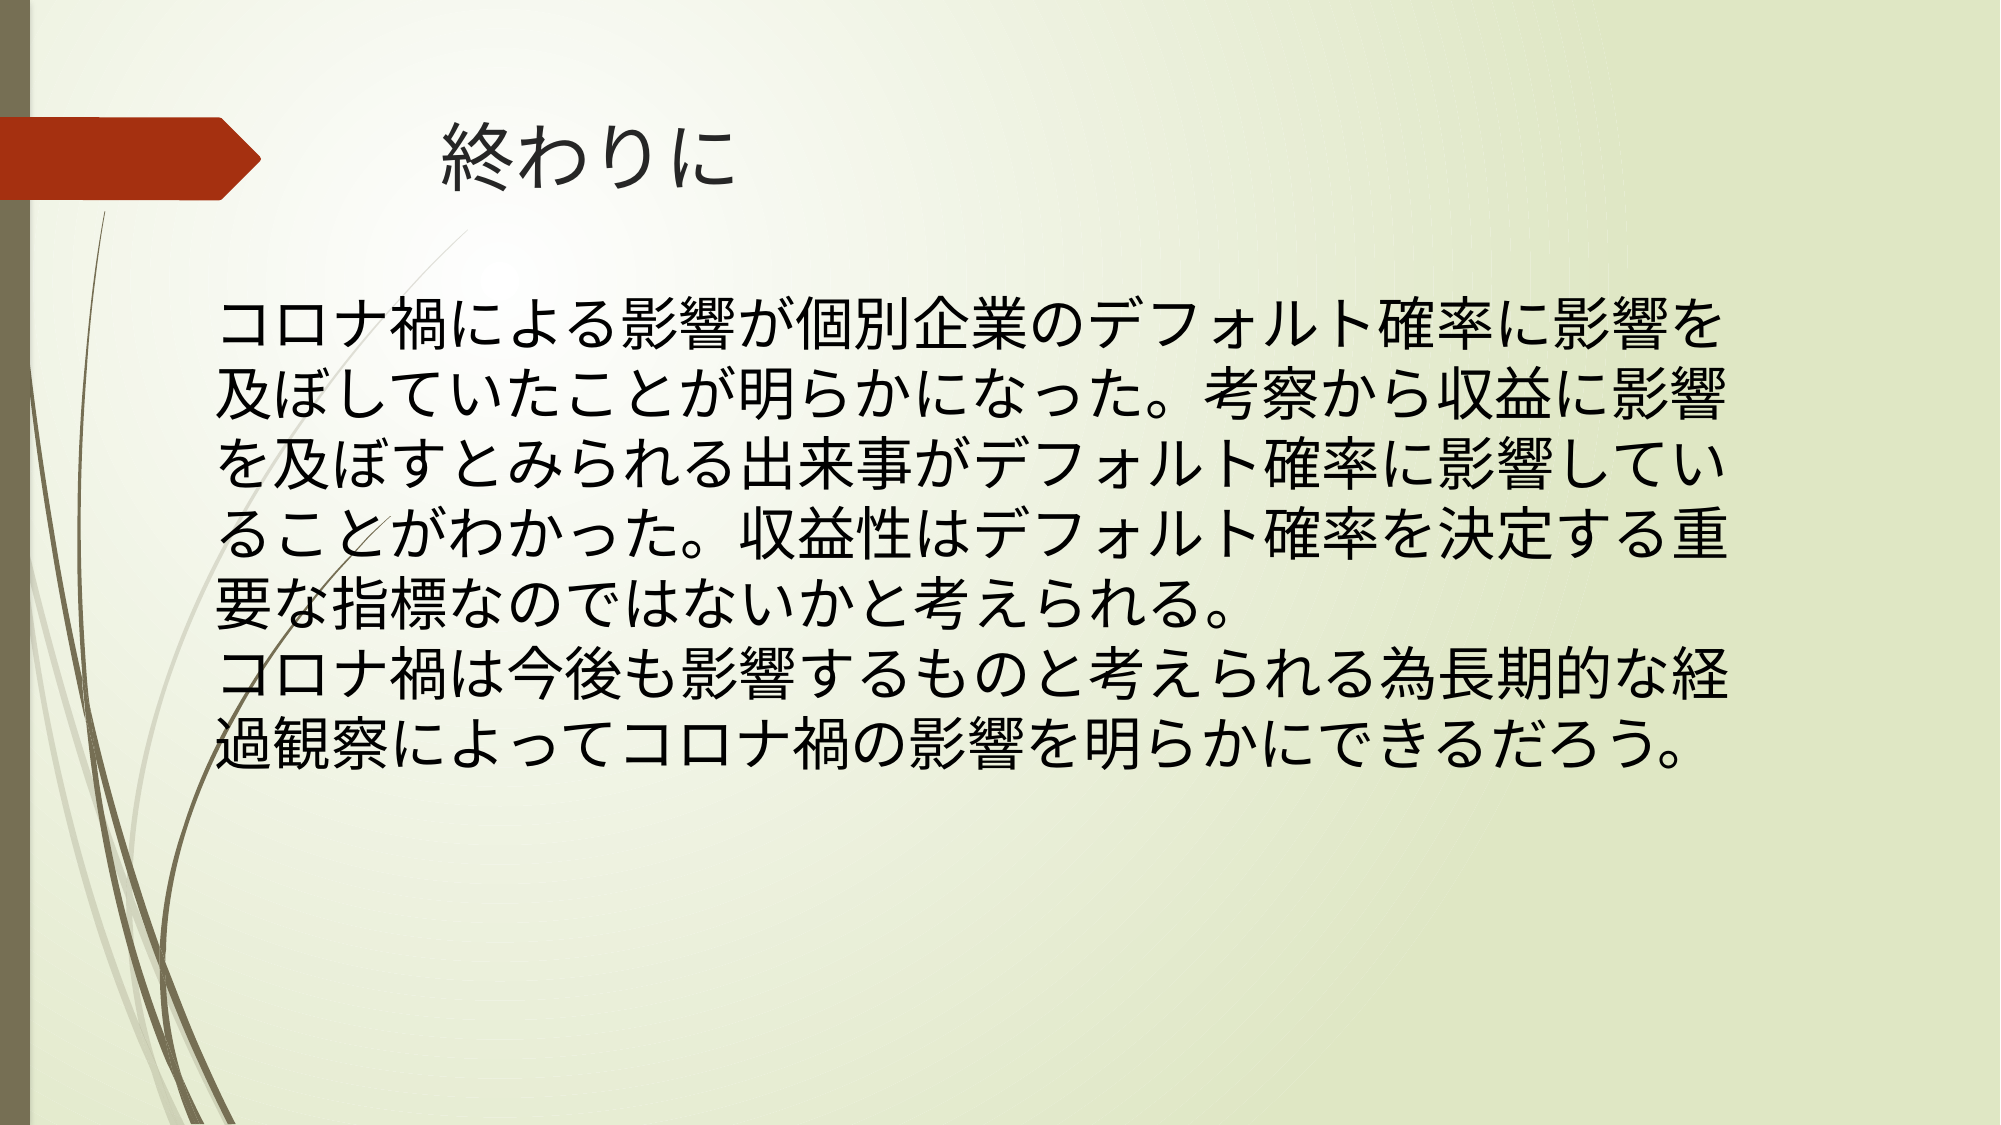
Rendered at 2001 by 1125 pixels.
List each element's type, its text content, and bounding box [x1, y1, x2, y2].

title 終わりに [425, 102, 1888, 313]
text_box コロナ禍による影響が個別企業のデフォルト確率に影響を及ぼしていたことが明らかになった。考察から収益に影響を及ぼすとみられる出来事がデフォルト確率に影響していることがわかった。収益性はデフォルト確率を決定する重要な指標なのではないかと考えられる。 コロナ禍は今後も影響するものと考えられる為長期的な経過観察によってコロナ禍の影響を明らかにできるだろう。 [200, 279, 1800, 785]
